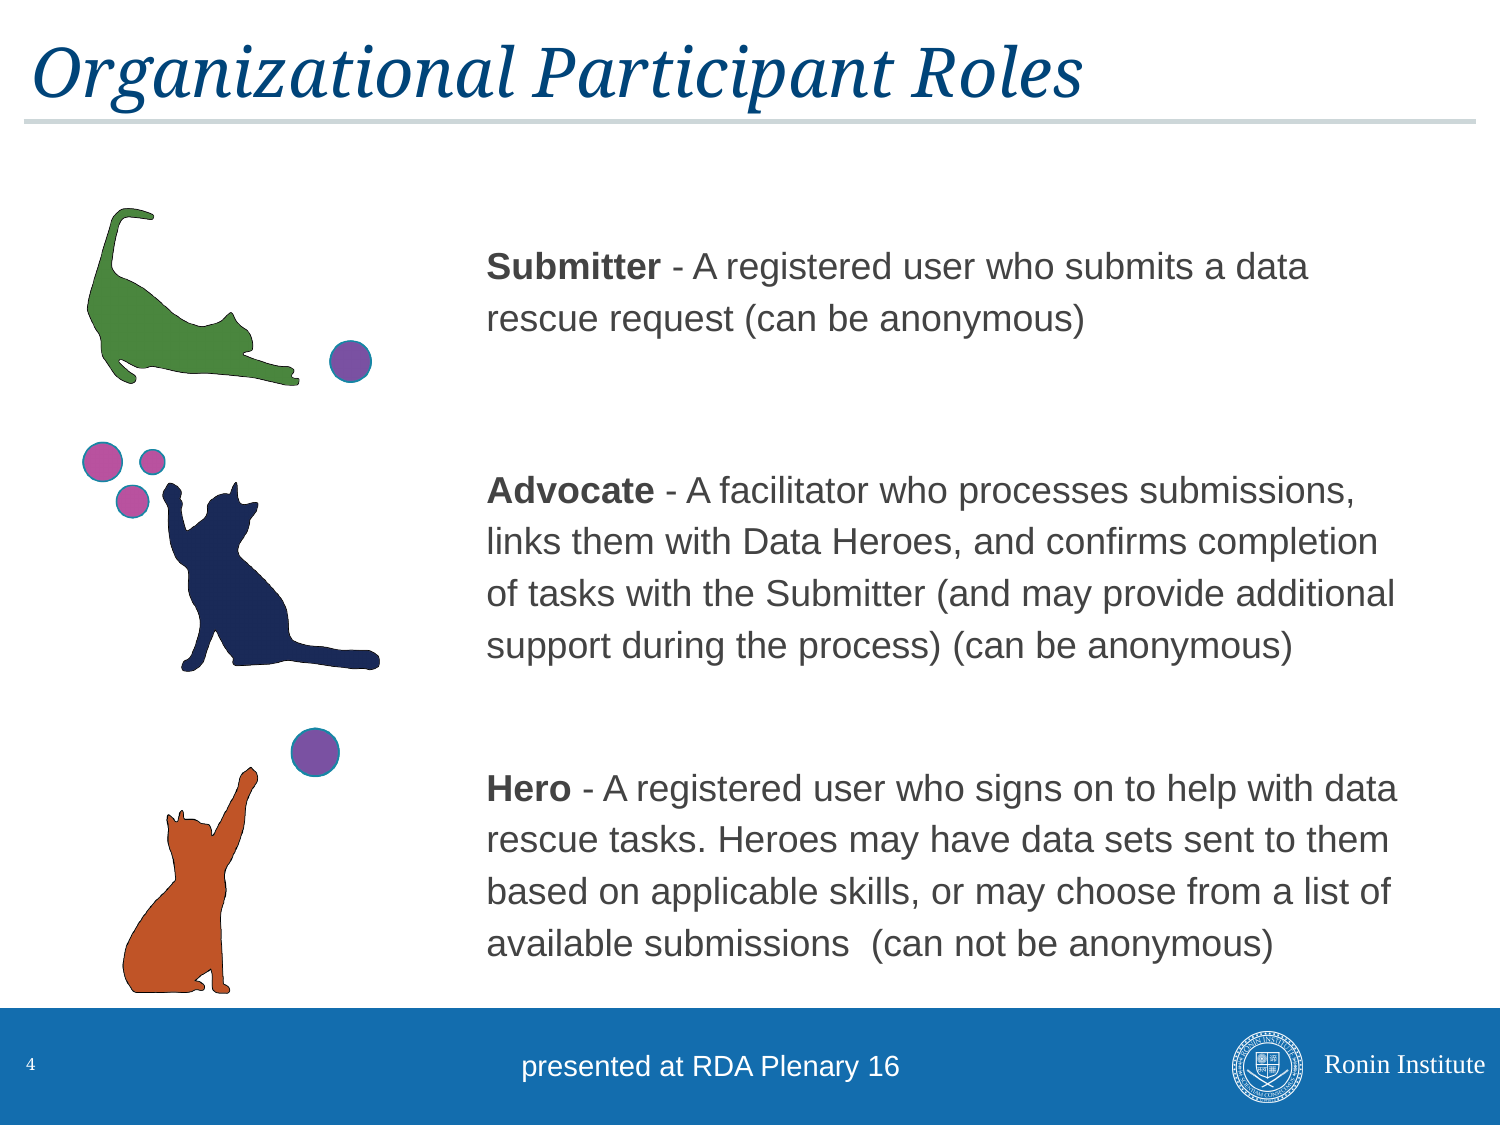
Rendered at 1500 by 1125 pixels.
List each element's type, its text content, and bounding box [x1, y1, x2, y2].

picture [121, 726, 340, 994]
picture [49, 188, 412, 386]
title Organizational Participant Roles [23, 23, 1472, 117]
slide_number ‹#› [19, 1047, 50, 1079]
text_box Advocate - A facilitator who processes submissions, links them with Data Heroes, and confirms completion of tasks with the Submitter (and may provide additional support during the process) (can be anonymous) [478, 464, 1425, 661]
text_box Submitter - A registered user who submits a data rescue request (can be anonymous) [478, 232, 1425, 343]
text_box Hero - A registered user who signs on to help with data rescue tasks. Heroes may have data sets sent to them based on applicable skills, or may choose from a list of available submissions (can not be anonymous) [478, 762, 1425, 959]
picture [82, 441, 380, 672]
picture [1232, 1031, 1303, 1103]
